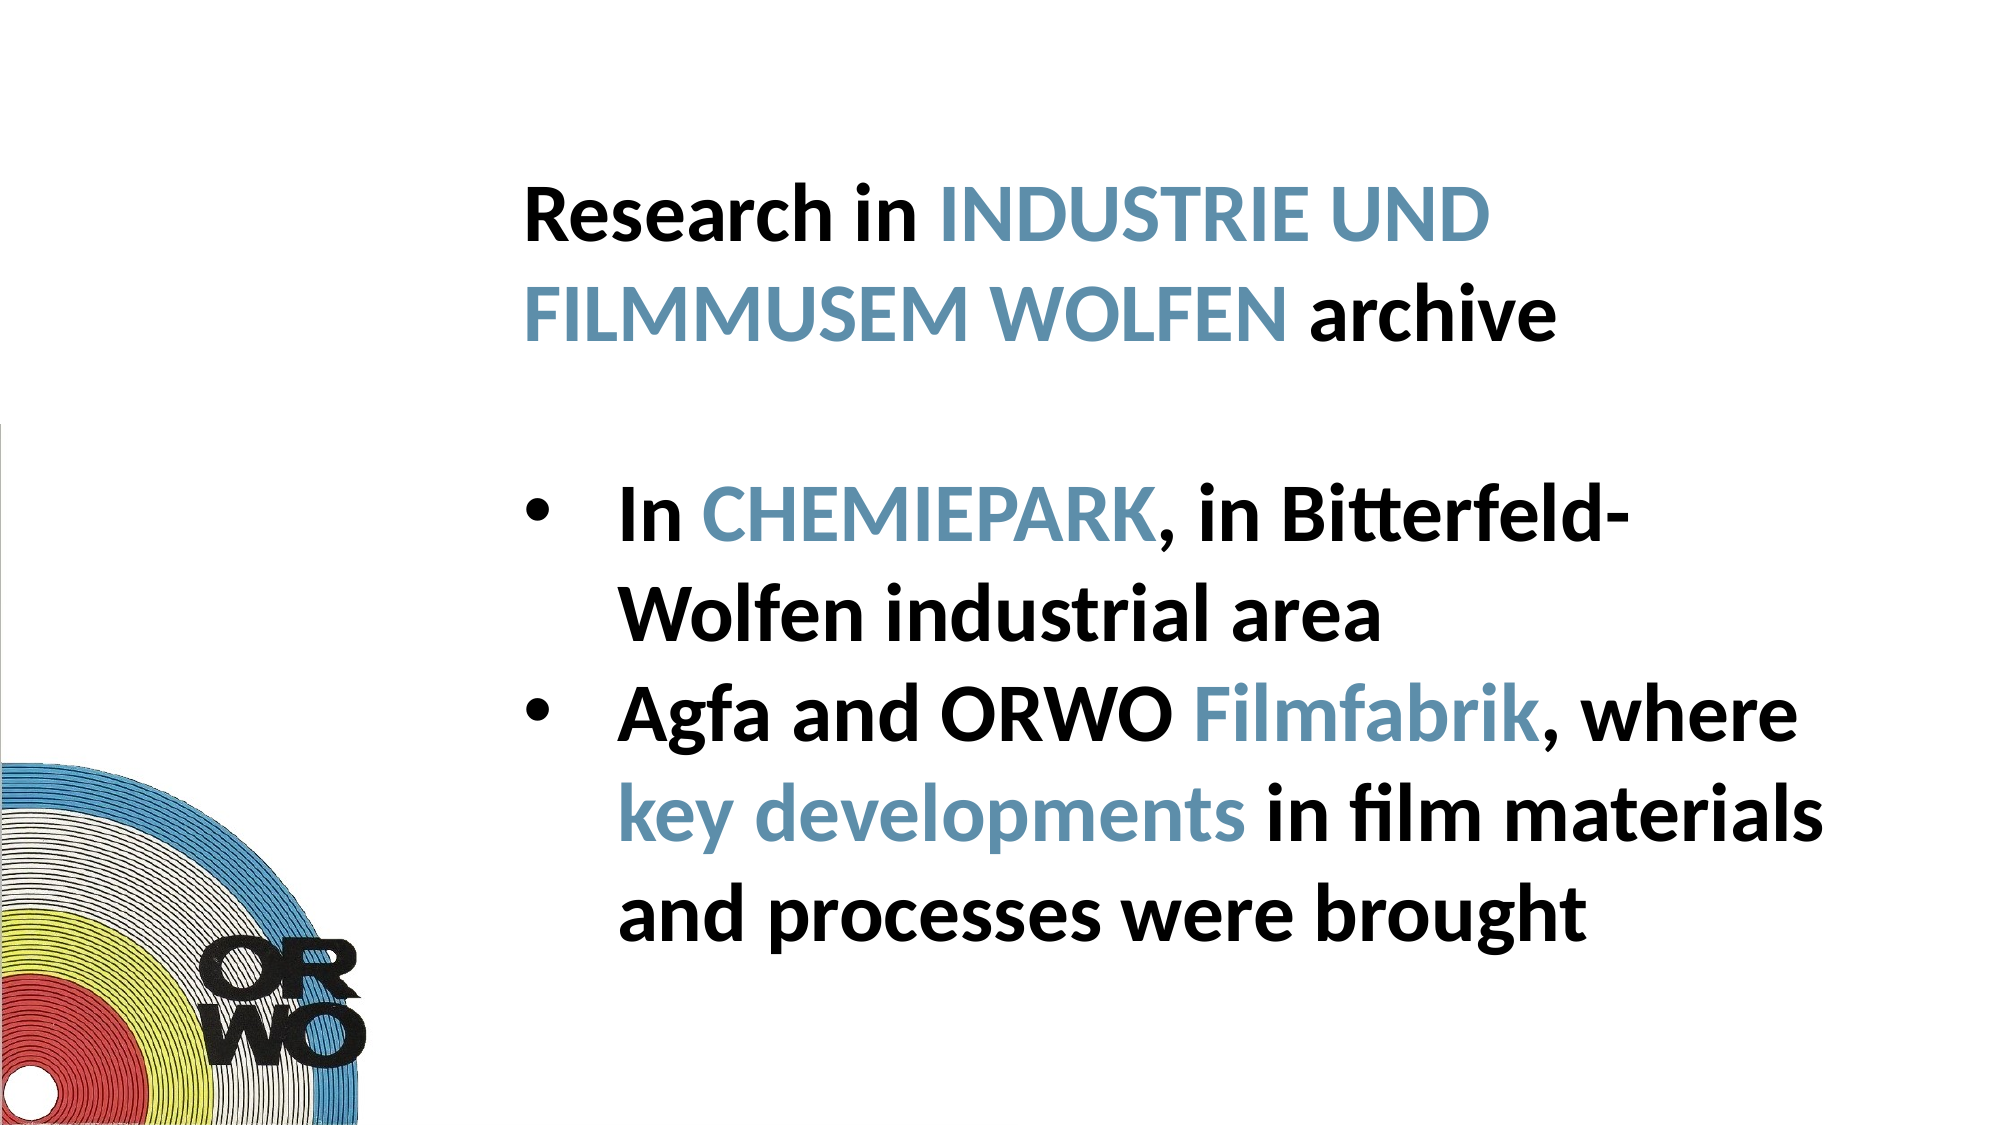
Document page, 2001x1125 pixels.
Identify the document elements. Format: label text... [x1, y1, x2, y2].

text_box Research in INDUSTRIE UND FILMMUSEM WOLFEN archive In CHEMIEPARK, in Bitterfeld-Wolfen industrial area Agfa and ORWO Filmfabrik, where key developments in film materials and processes were brought [508, 150, 1887, 966]
picture [0, 424, 1018, 1125]
